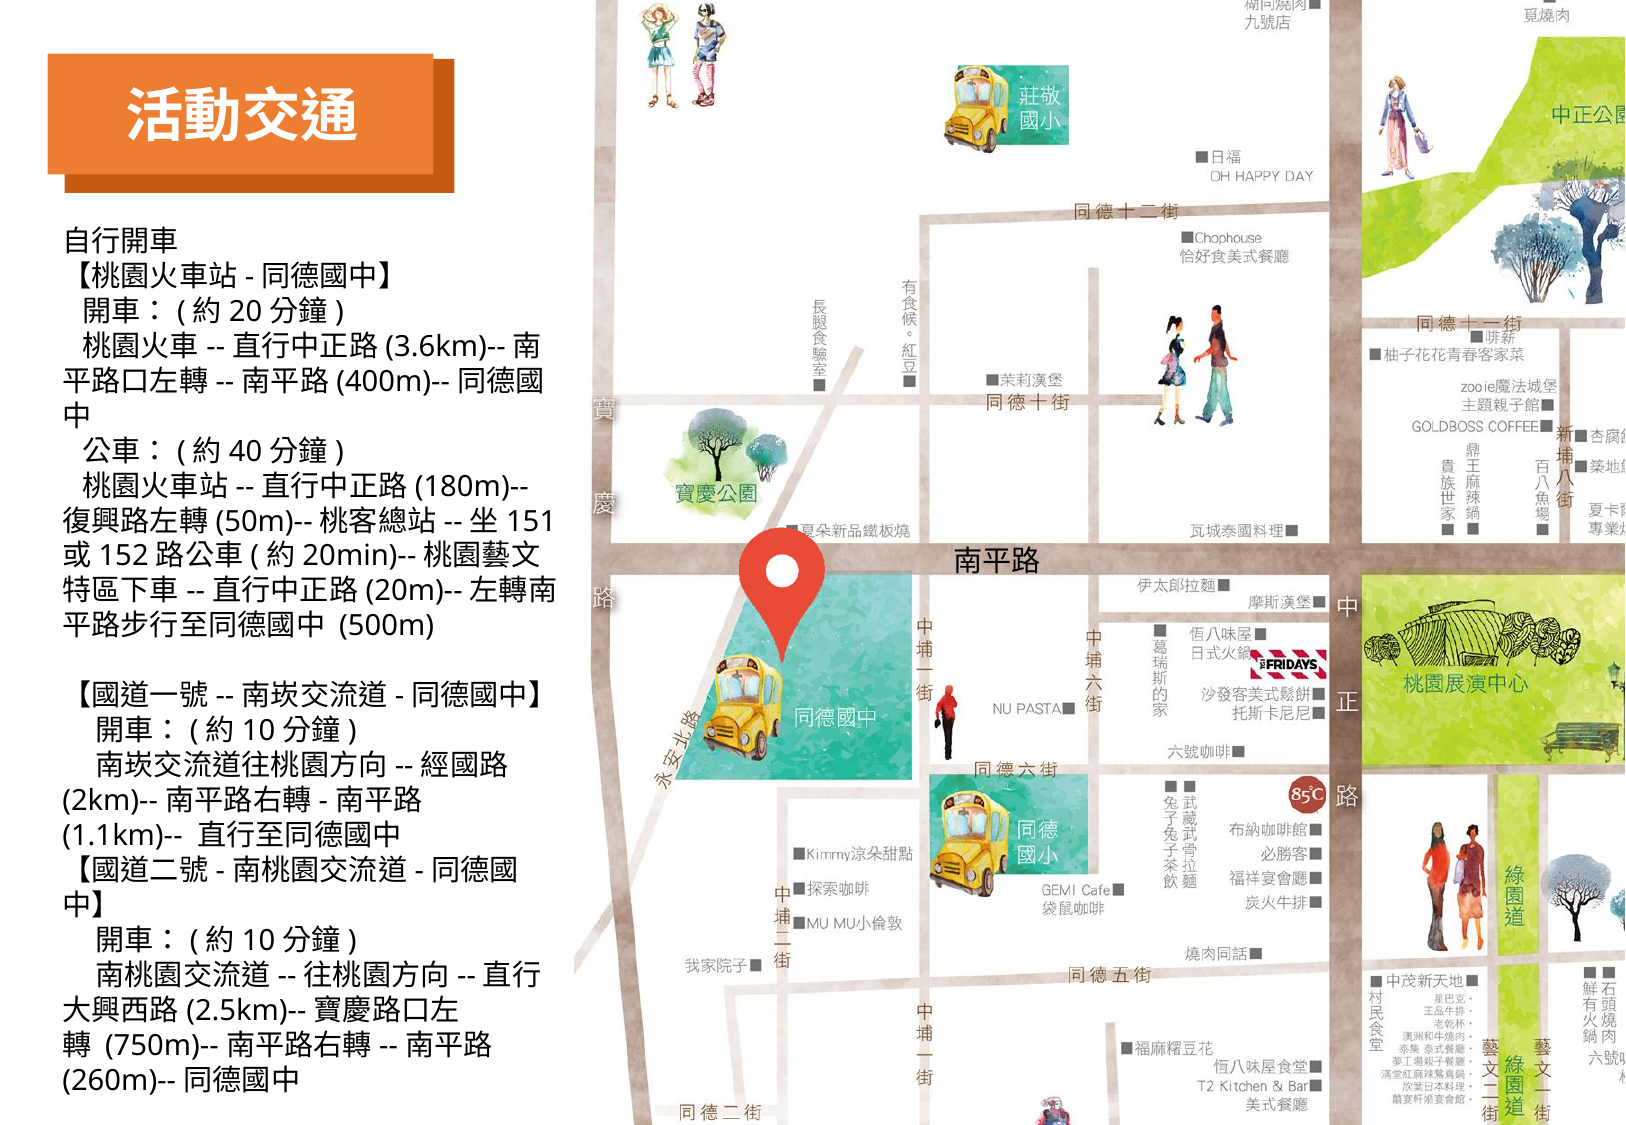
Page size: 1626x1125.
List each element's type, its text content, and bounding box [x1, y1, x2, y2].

picture [574, 0, 1625, 1125]
text_box 自行開車 【桃園火車站-同德國中】 開車：(約20分鐘) 桃園火車--直行中正路(3.6km)--南 平路口左轉--南平路(400m)--同德國中 公車：(約40分鐘) 桃園火車站--直行中正路(180m)--復興路左轉(50m)--桃客總站--坐151或152路公車(約20min)--桃園藝文特區下車--直行中正路(20m)--左轉南平路步行至同德國中 (500m) 【國道一號--南崁交流道-同德國中】 開車：(約10分鐘) 南崁交流道往桃園方向--經國路(2km)--南平路右轉-南平路(1.1km)-- 直行至同德國中 【國道二號-南桃園交流道-同德國中】 開車：(約10分鐘) 南桃園交流道--往桃園方向--直行大興西路(2.5km)--寶慶路口左轉 (750m)--南平路右轉--南平路(260m)--同德國中 [47, 214, 574, 1125]
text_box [47, 53, 455, 201]
